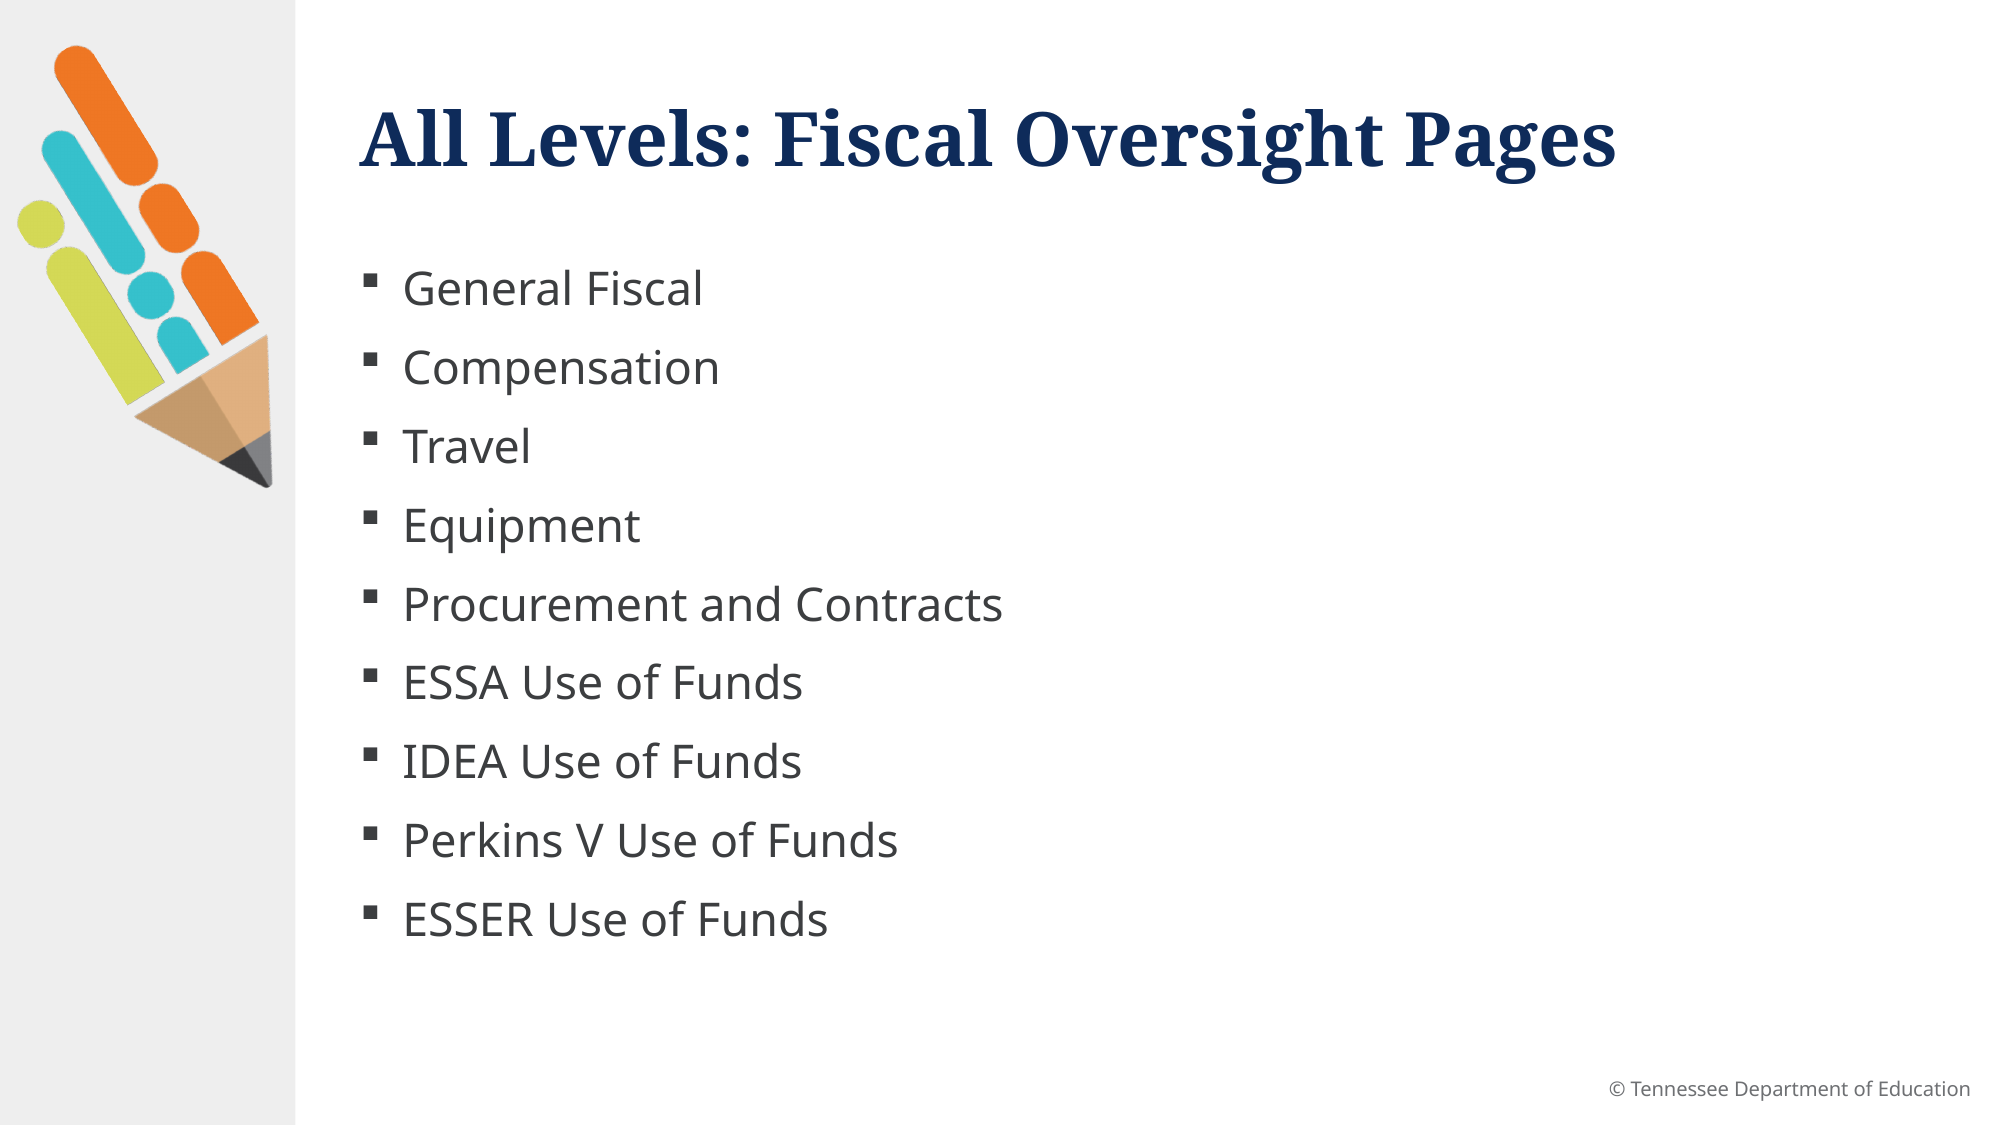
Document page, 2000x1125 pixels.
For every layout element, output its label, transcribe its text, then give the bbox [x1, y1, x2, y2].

picture [0, 38, 335, 527]
title All Levels: Fiscal Oversight Pages [344, 37, 1922, 236]
list General Fiscal Compensation Travel Equipment Procurement and Contracts ESSA Use of Funds IDEA Use of Funds Perkins V Use of Funds ESSER Use of Funds [344, 251, 1922, 959]
